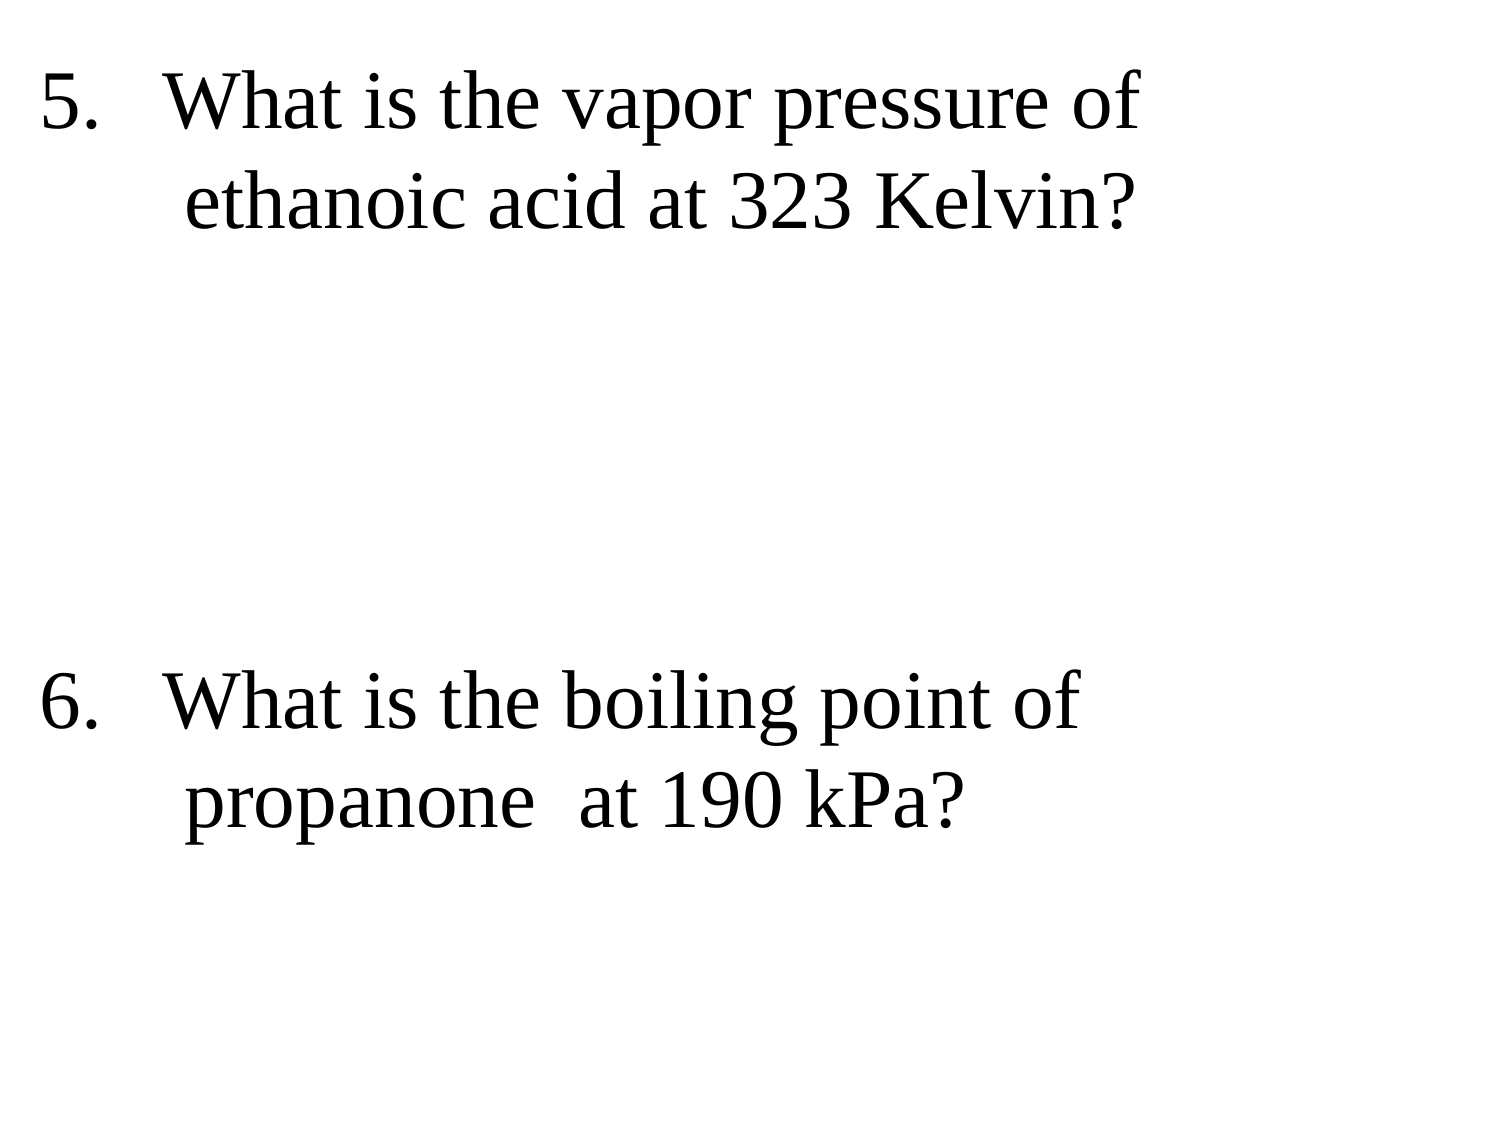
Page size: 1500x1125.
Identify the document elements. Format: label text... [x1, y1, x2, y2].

text_box 5. What is the vapor pressure of ethanoic acid at 323 Kelvin? 6. What is the boiling point of propanone at 190 kPa? [24, 37, 1463, 942]
